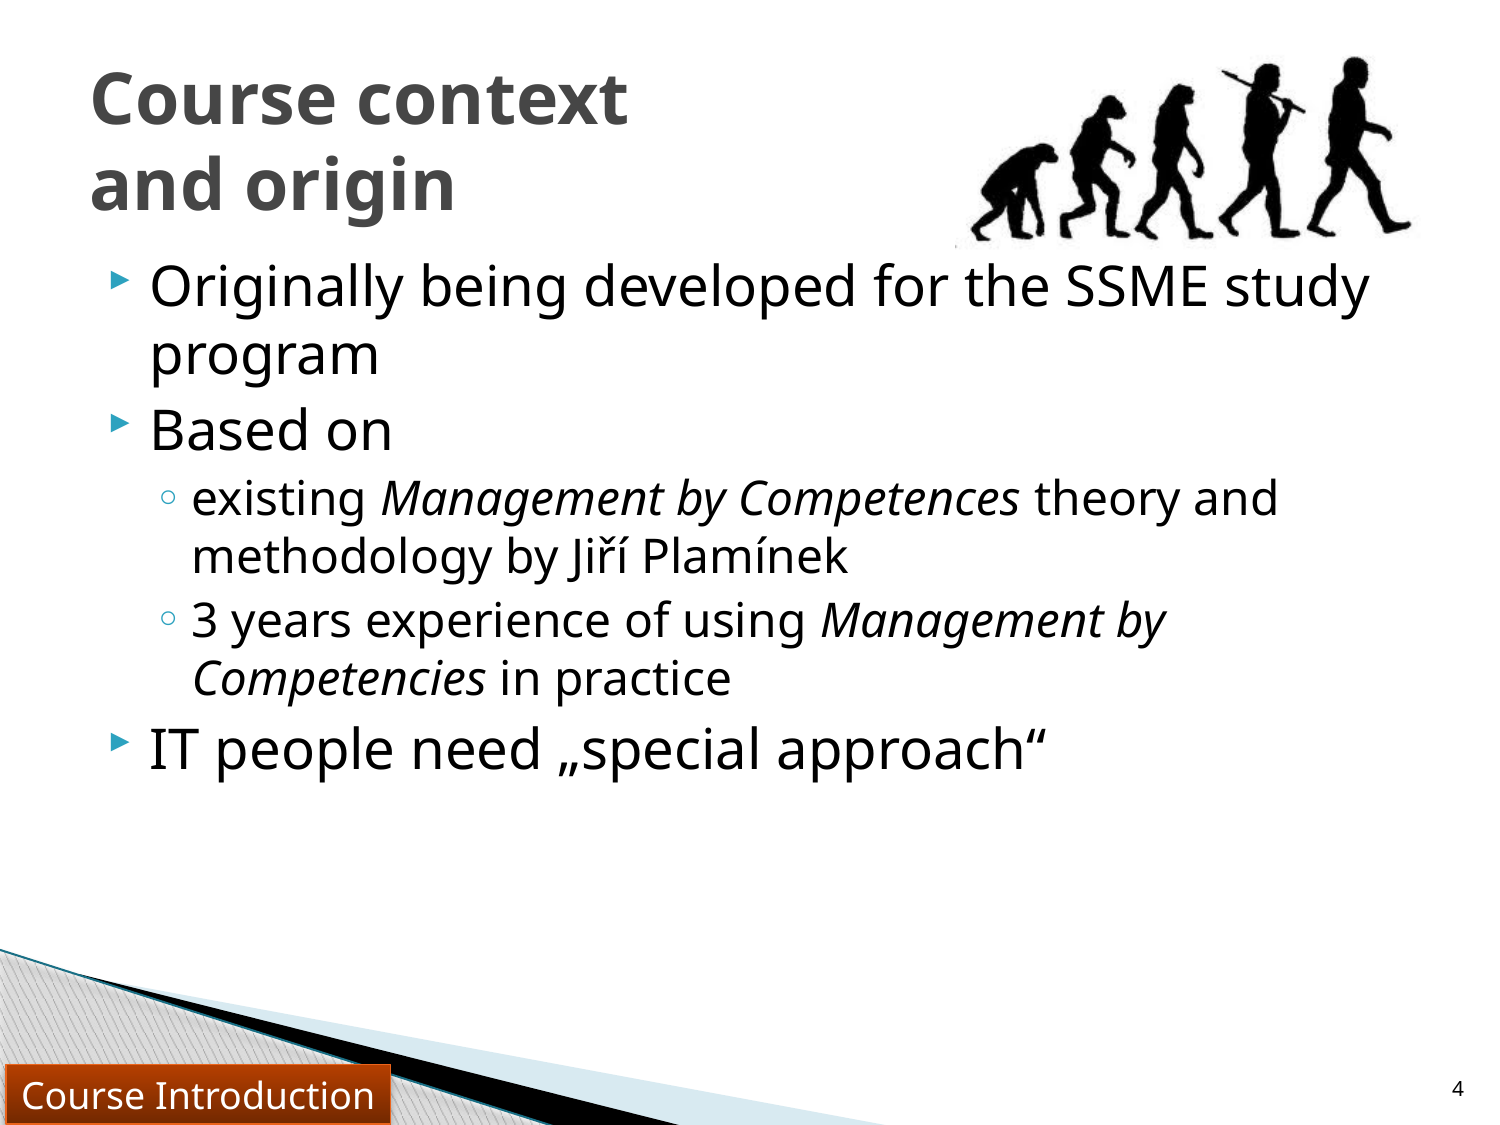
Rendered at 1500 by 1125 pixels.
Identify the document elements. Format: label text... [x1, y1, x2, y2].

title Course context and origin [75, 45, 954, 233]
slide_number 4 [1418, 1051, 1479, 1112]
picture [954, 44, 1426, 261]
list Originally being developed for the SSME study program Based on existing Management by Competences theory and methodology by Jiří Plamínek 3 years experience of using Management by Competencies in practice IT people need „special approach“ [75, 243, 1425, 986]
text_box Course Introduction [5, 1064, 391, 1125]
